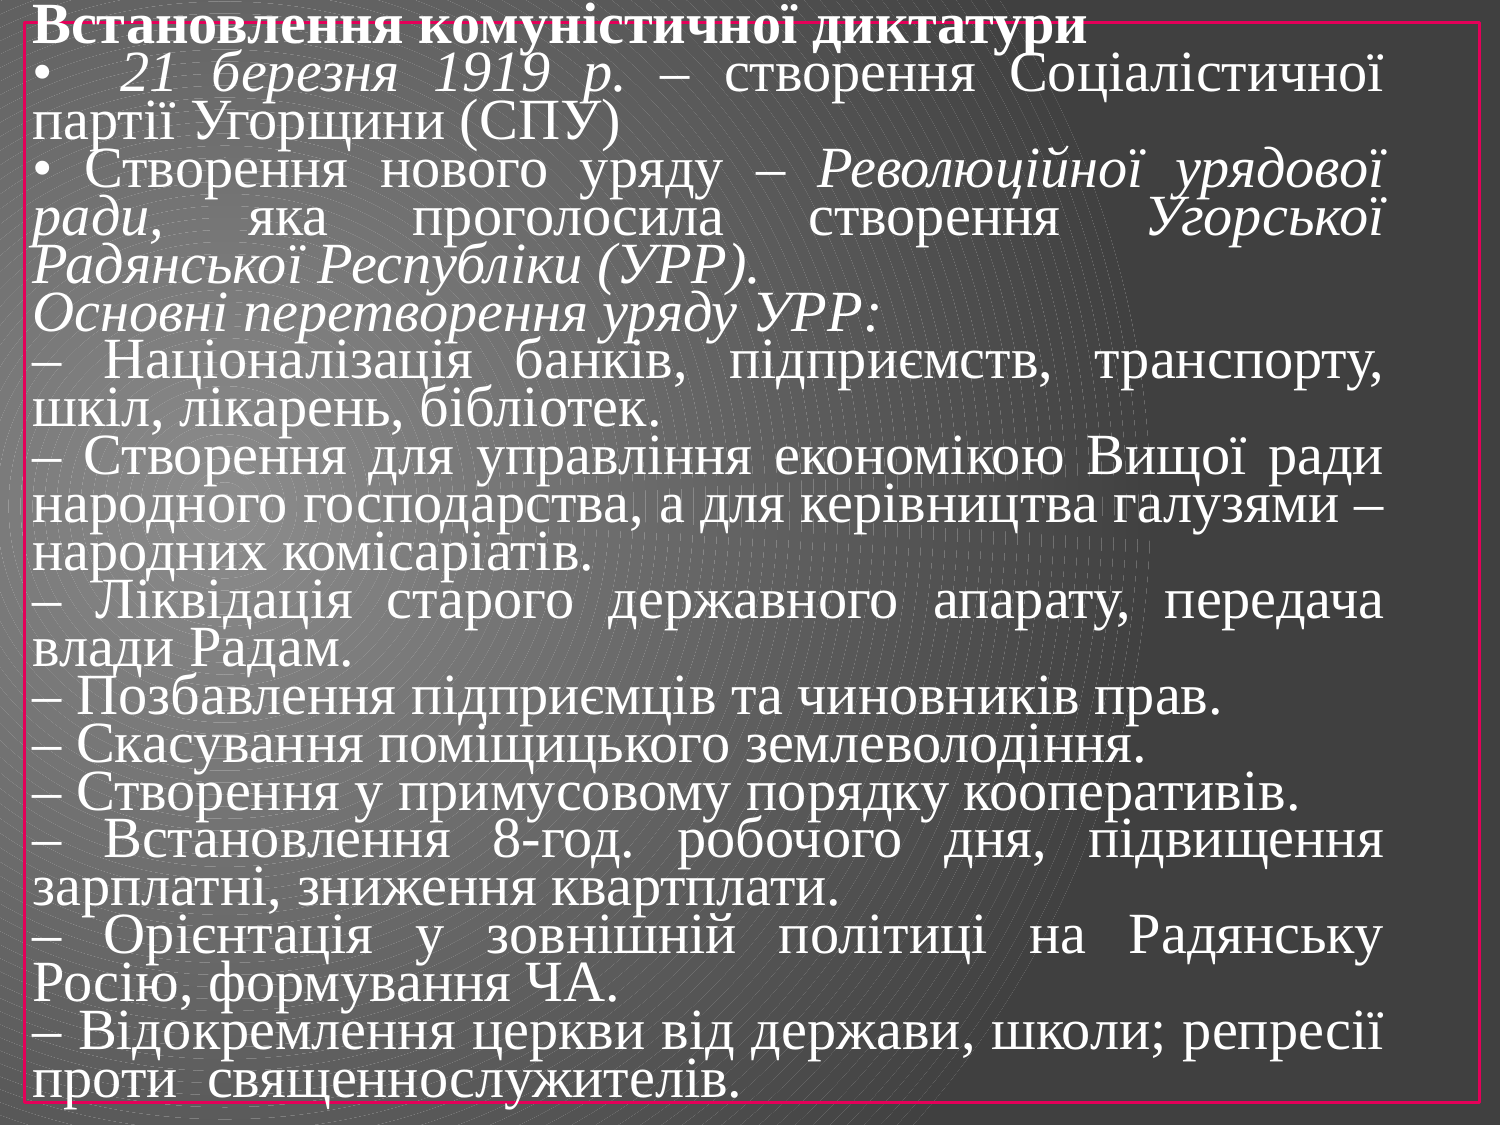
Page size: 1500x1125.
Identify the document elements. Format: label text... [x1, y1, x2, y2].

text_box Встановлення комуністичної диктатури • 21 березня 1919 р. – створення Соціалістичної партії Угорщини (СПУ) • Створення нового уряду – Революційної урядової ради, яка про­голосила створення Угорської Радянської Республіки (УРР). Основні перетворення уряду УРР: – Націоналізація банків, підприємств, транспорту, шкіл, лікарень, бібліотек. – Створення для управління економікою Вищої ради народного господарства, а для керівництва галузями – народних комі­саріатів. – Ліквідація старого державного апарату, передача влади Радам. – Позбавлення підприємців та чиновників прав. – Скасування поміщицького землеволодіння. – Створення у примусовому порядку кооперативів. – Встановлення 8-год. робочого дня, підвищення зарплатні, зниження квартплати. – Орієнтація у зовнішній політиці на Радянську Росію, формування ЧА. – Відокремлення церкви від держави, школи; репресії проти священнослужителів. [17, 0, 1400, 1117]
